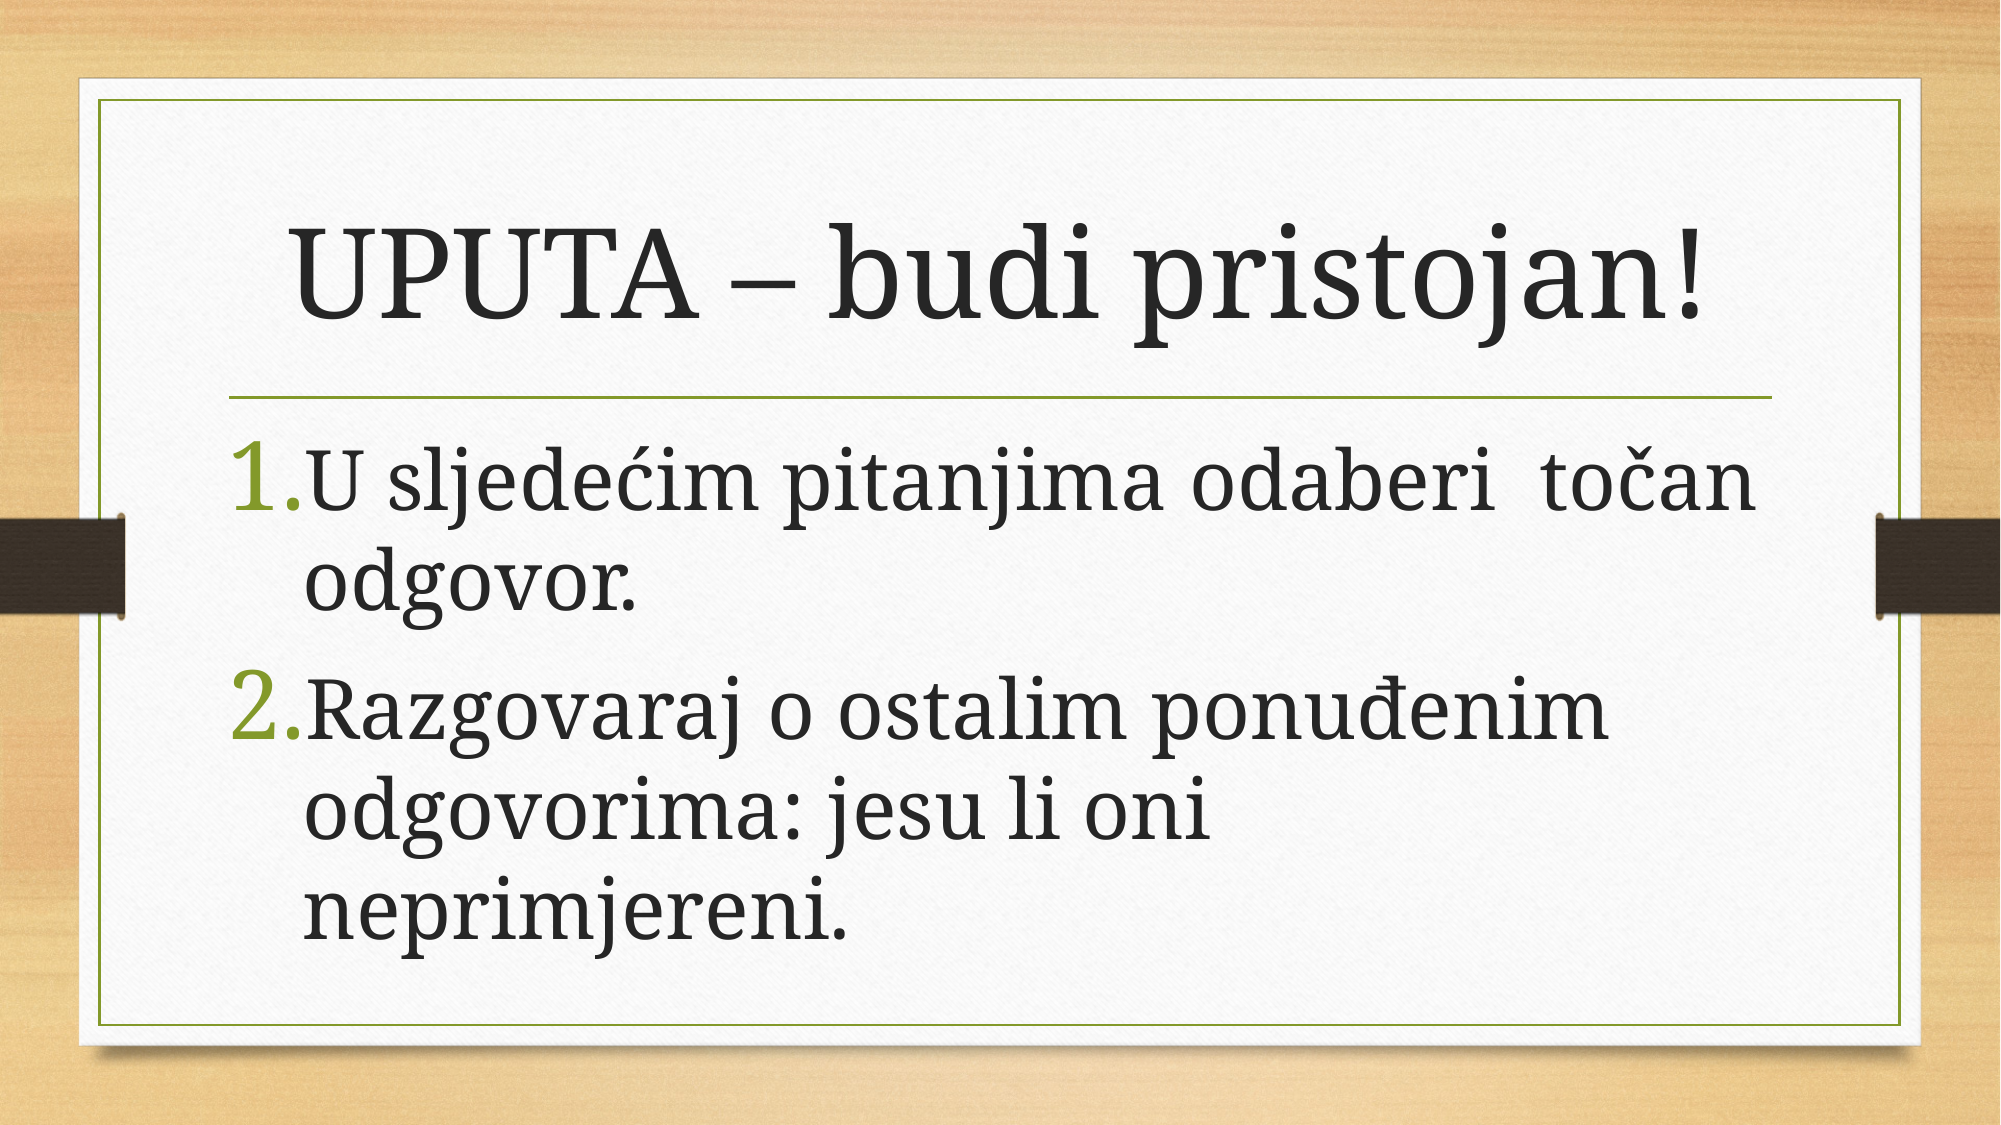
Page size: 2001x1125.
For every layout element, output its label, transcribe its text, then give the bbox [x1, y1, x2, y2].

title UPUTA – budi pristojan! [212, 161, 1788, 375]
list U sljedećim pitanjima odaberi točan odgovor. Razgovaraj o ostalim ponuđenim odgovorima: jesu li oni neprimjereni. [212, 419, 1788, 964]
picture [0, 0, 2001, 1125]
